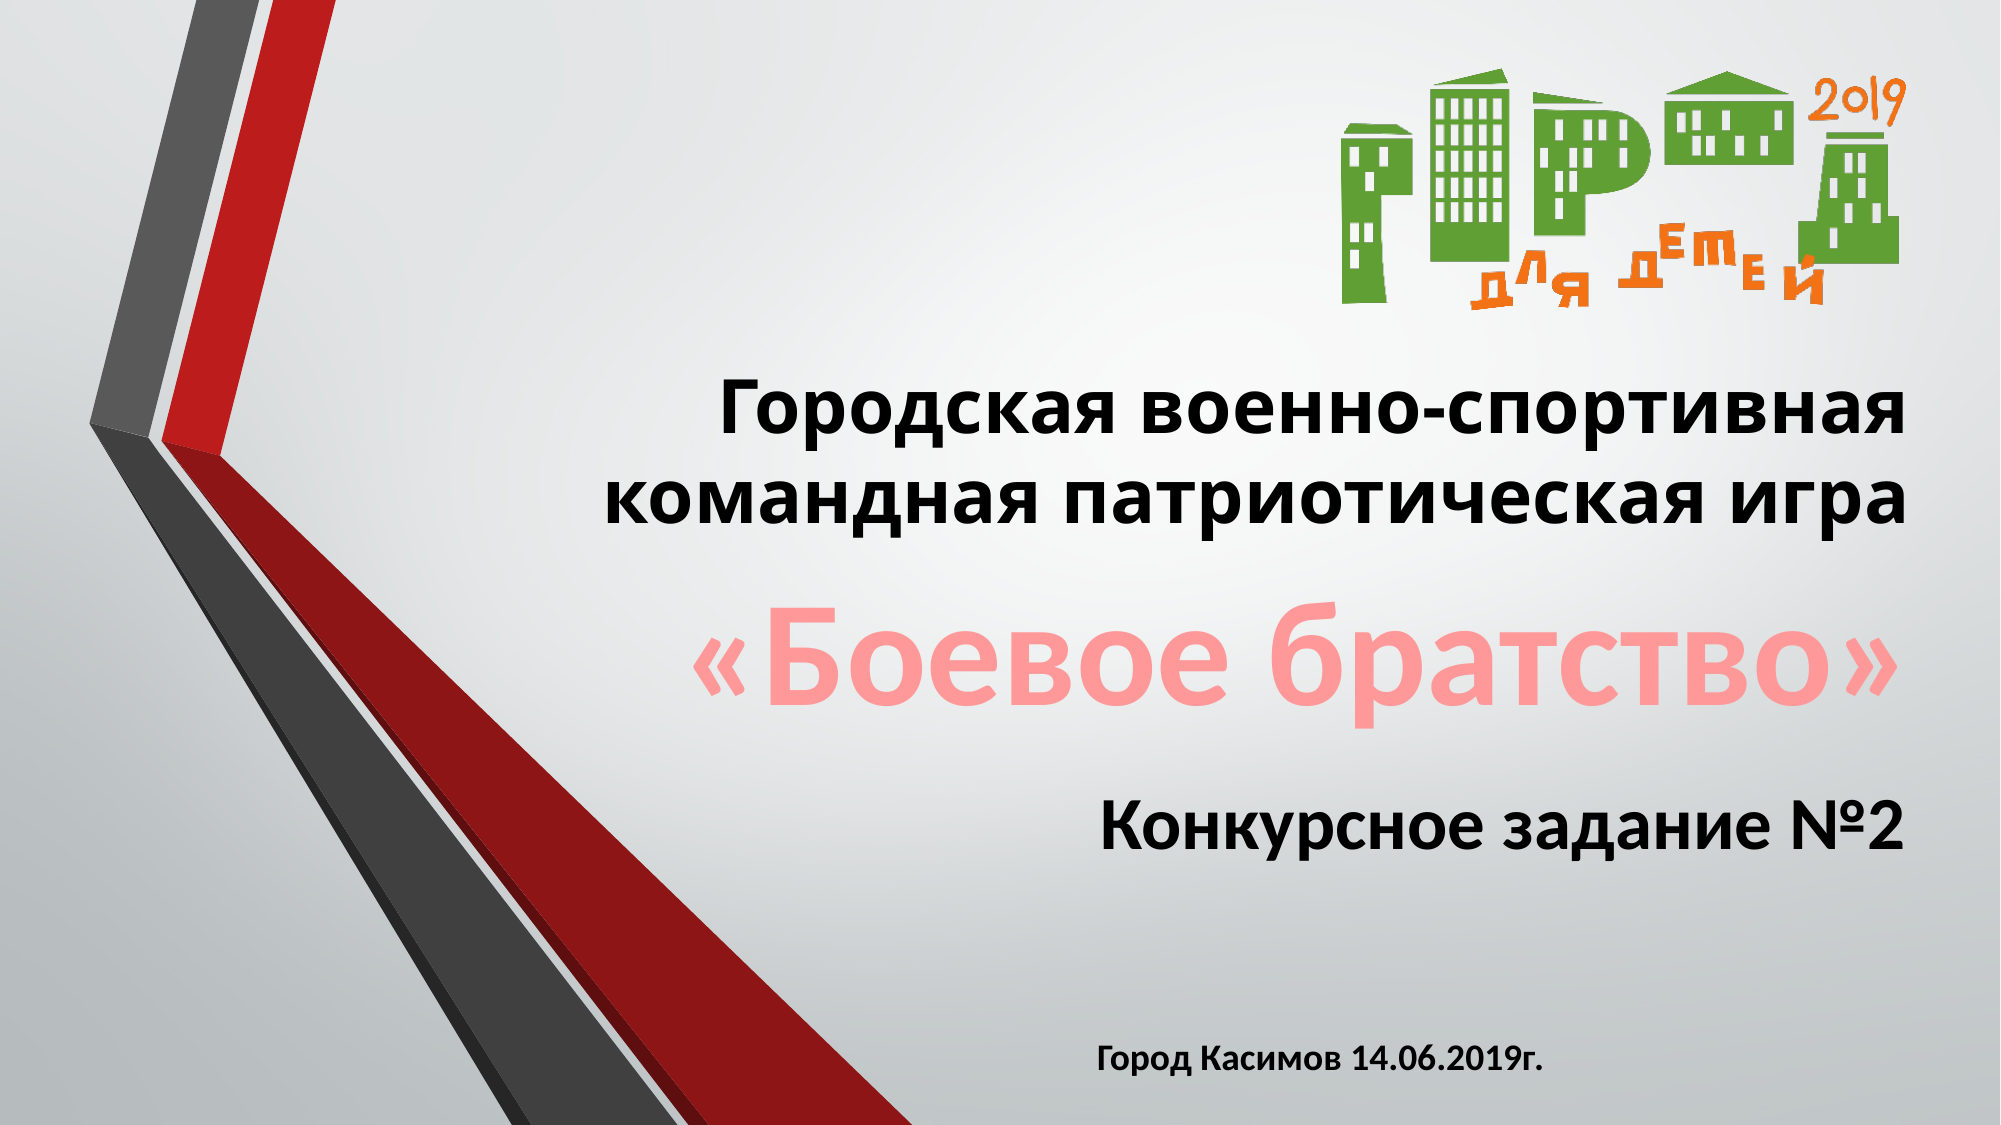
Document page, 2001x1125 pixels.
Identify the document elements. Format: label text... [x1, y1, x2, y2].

text_box Город Касимов 14.06.2019г. [1082, 1025, 1560, 1086]
title «Боевое братство» [523, 538, 1931, 743]
subtitle Городская военно-спортивная командная патриотическая игра [451, 350, 1926, 579]
text_box Конкурсное задание №2 [1085, 767, 1922, 873]
picture [1341, 68, 1906, 312]
